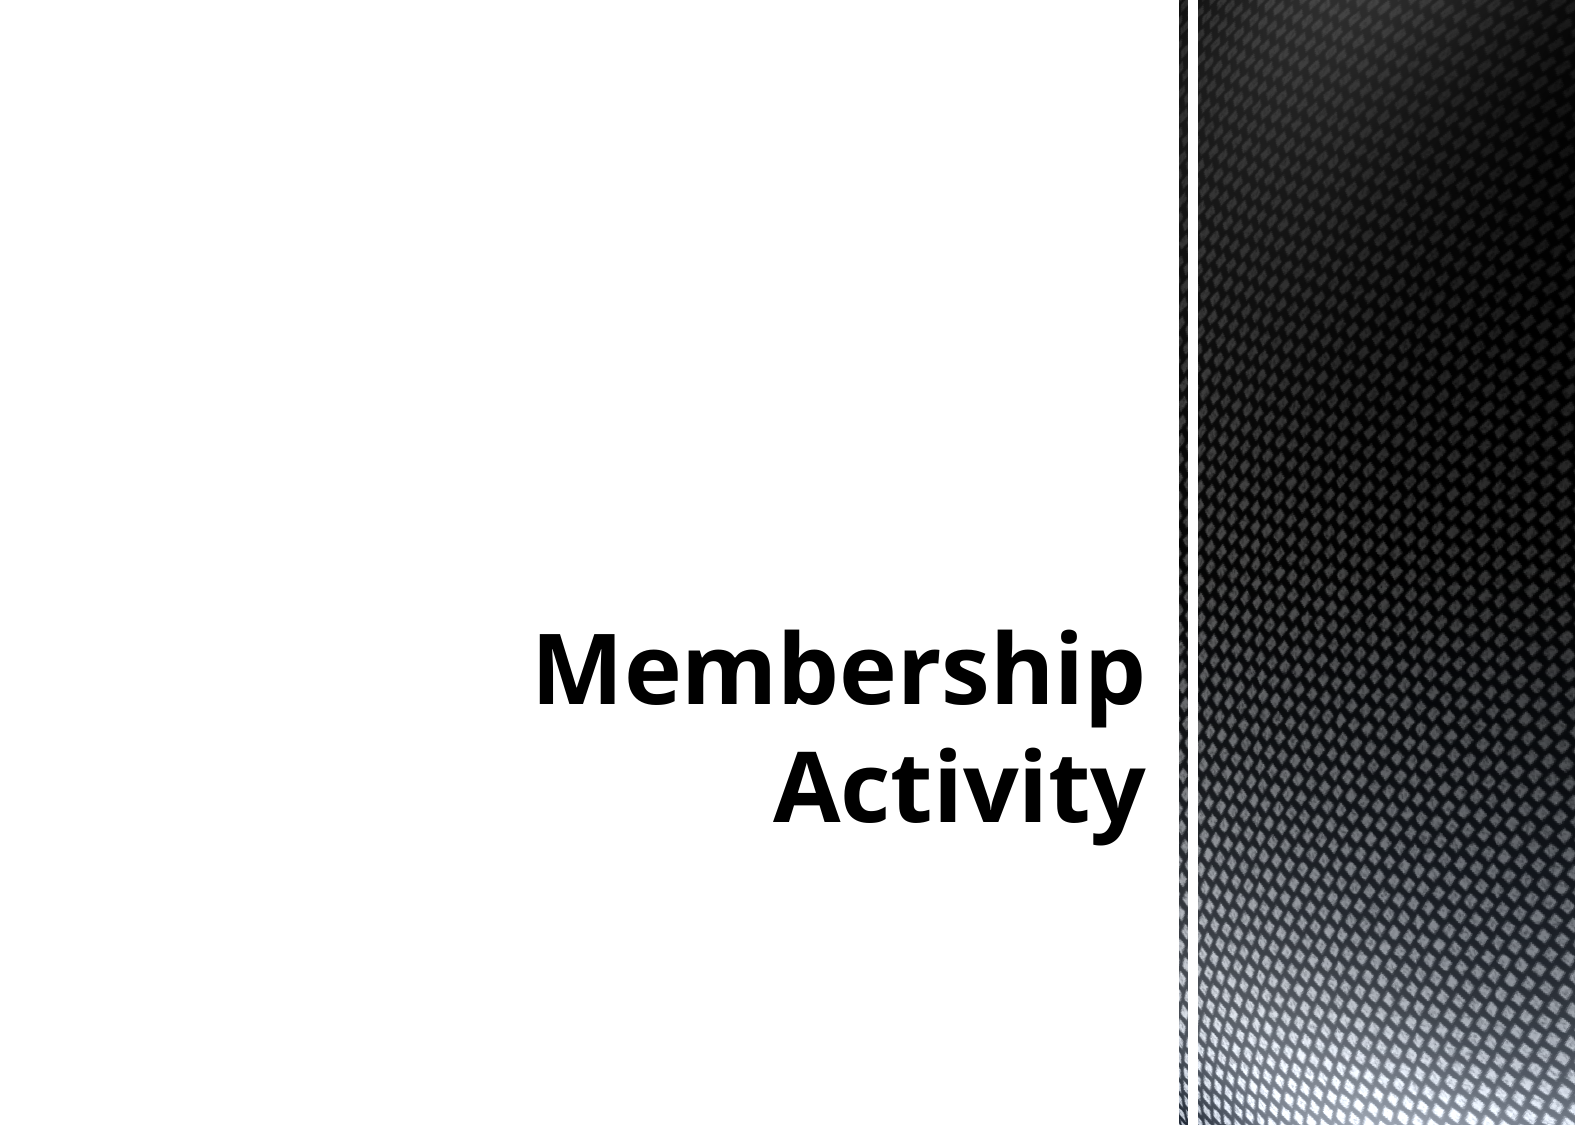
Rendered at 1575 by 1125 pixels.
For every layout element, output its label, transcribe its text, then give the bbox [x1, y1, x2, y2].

picture [1179, 0, 1575, 1125]
text_box [143, 567, 1161, 937]
title Membership Activity [144, 480, 1162, 850]
text_box [140, 612, 1157, 1013]
